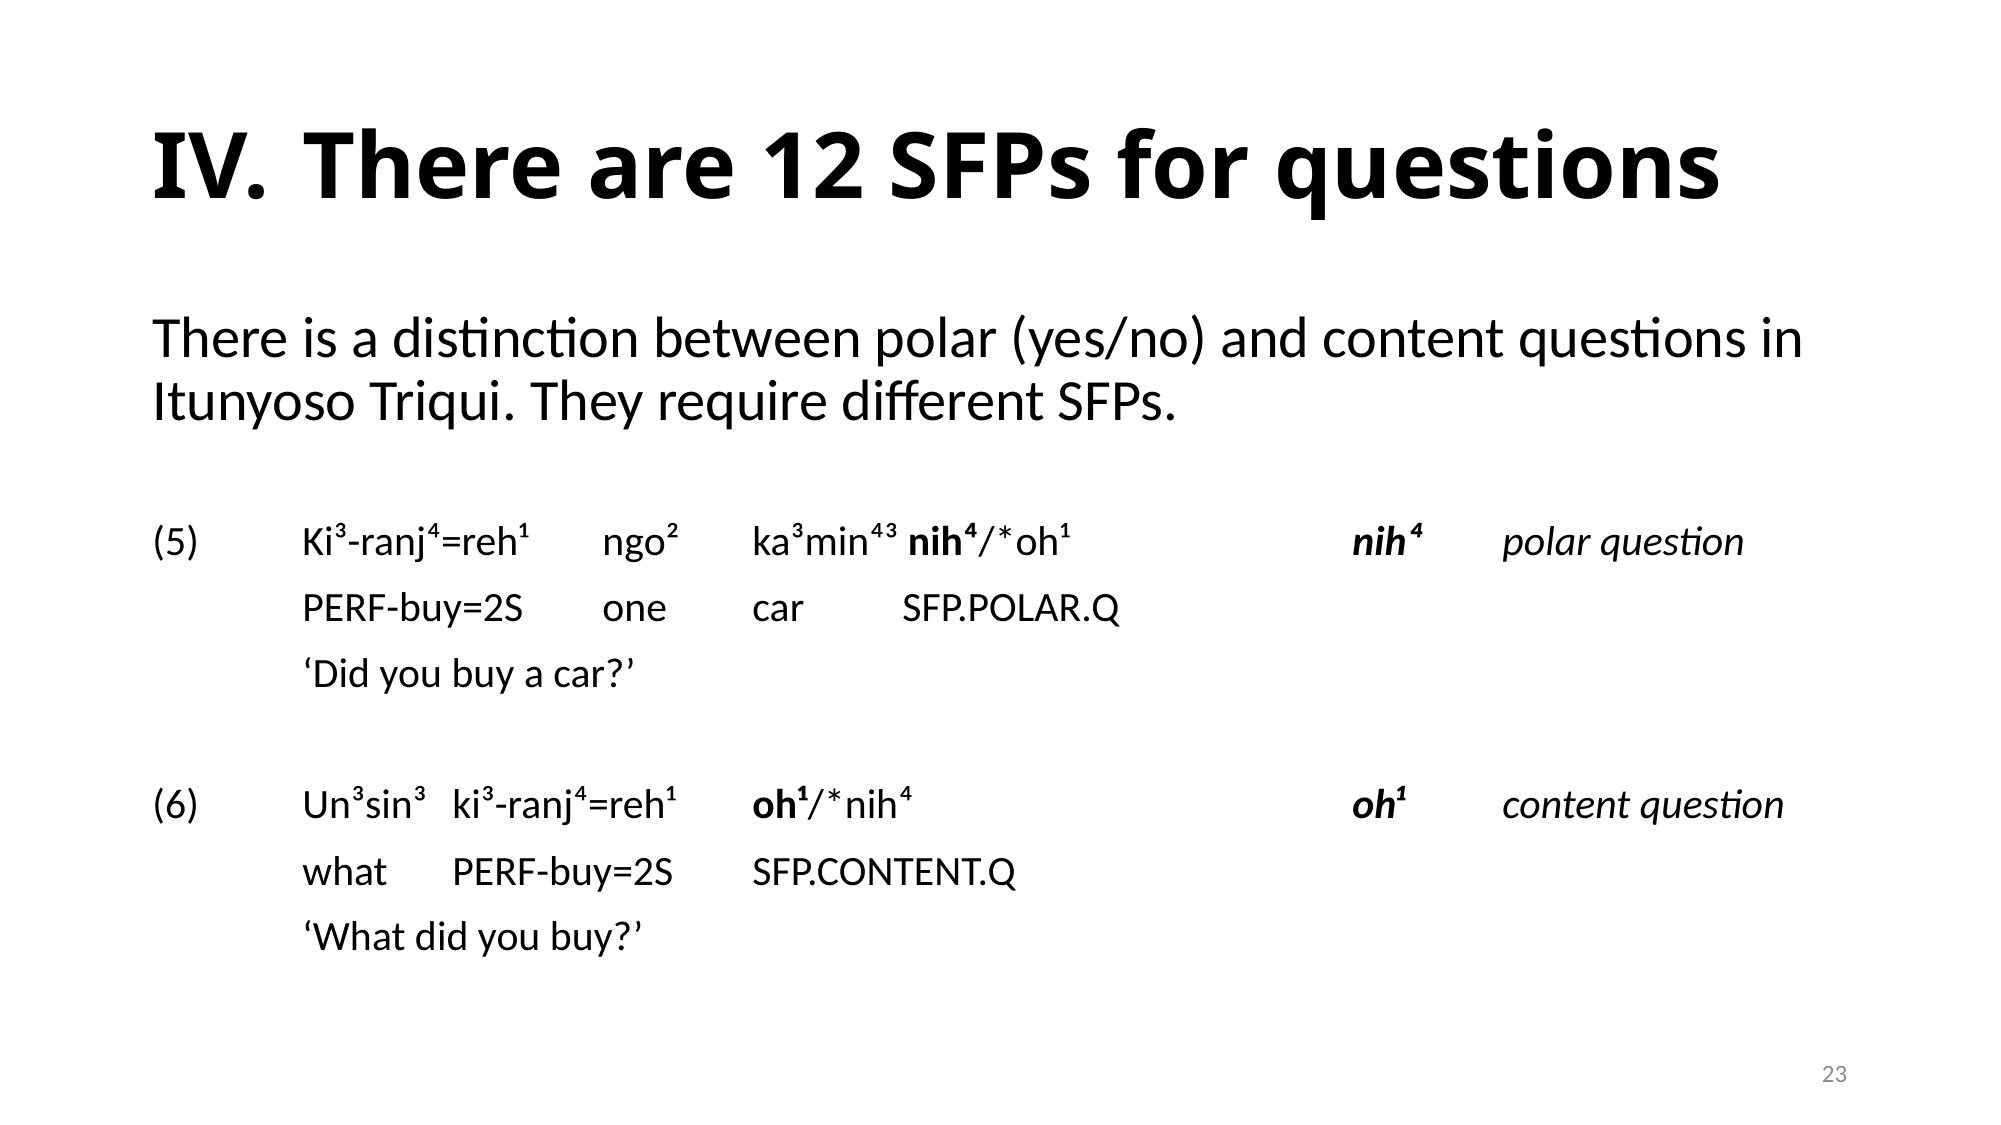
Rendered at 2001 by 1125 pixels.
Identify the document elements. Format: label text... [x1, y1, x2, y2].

slide_number 23 [1412, 1042, 1863, 1103]
title IV. There are 12 SFPs for questions [137, 59, 1863, 278]
list There is a distinction between polar (yes/no) and content questions in Itunyoso Triqui. They require different SFPs. (5) Ki³-ranj⁴=reh¹ ngo² ka³min⁴³ nih⁴/*oh¹ nih⁴ polar question perf-buy=2s one car sfp.polar.q ‘Did you buy a car?’ (6) Un³sin³ ki³-ranj⁴=reh¹ oh¹/*nih⁴ oh¹ content question what perf-buy=2s sfp.content.q ‘What did you buy?’ [137, 299, 1863, 1014]
